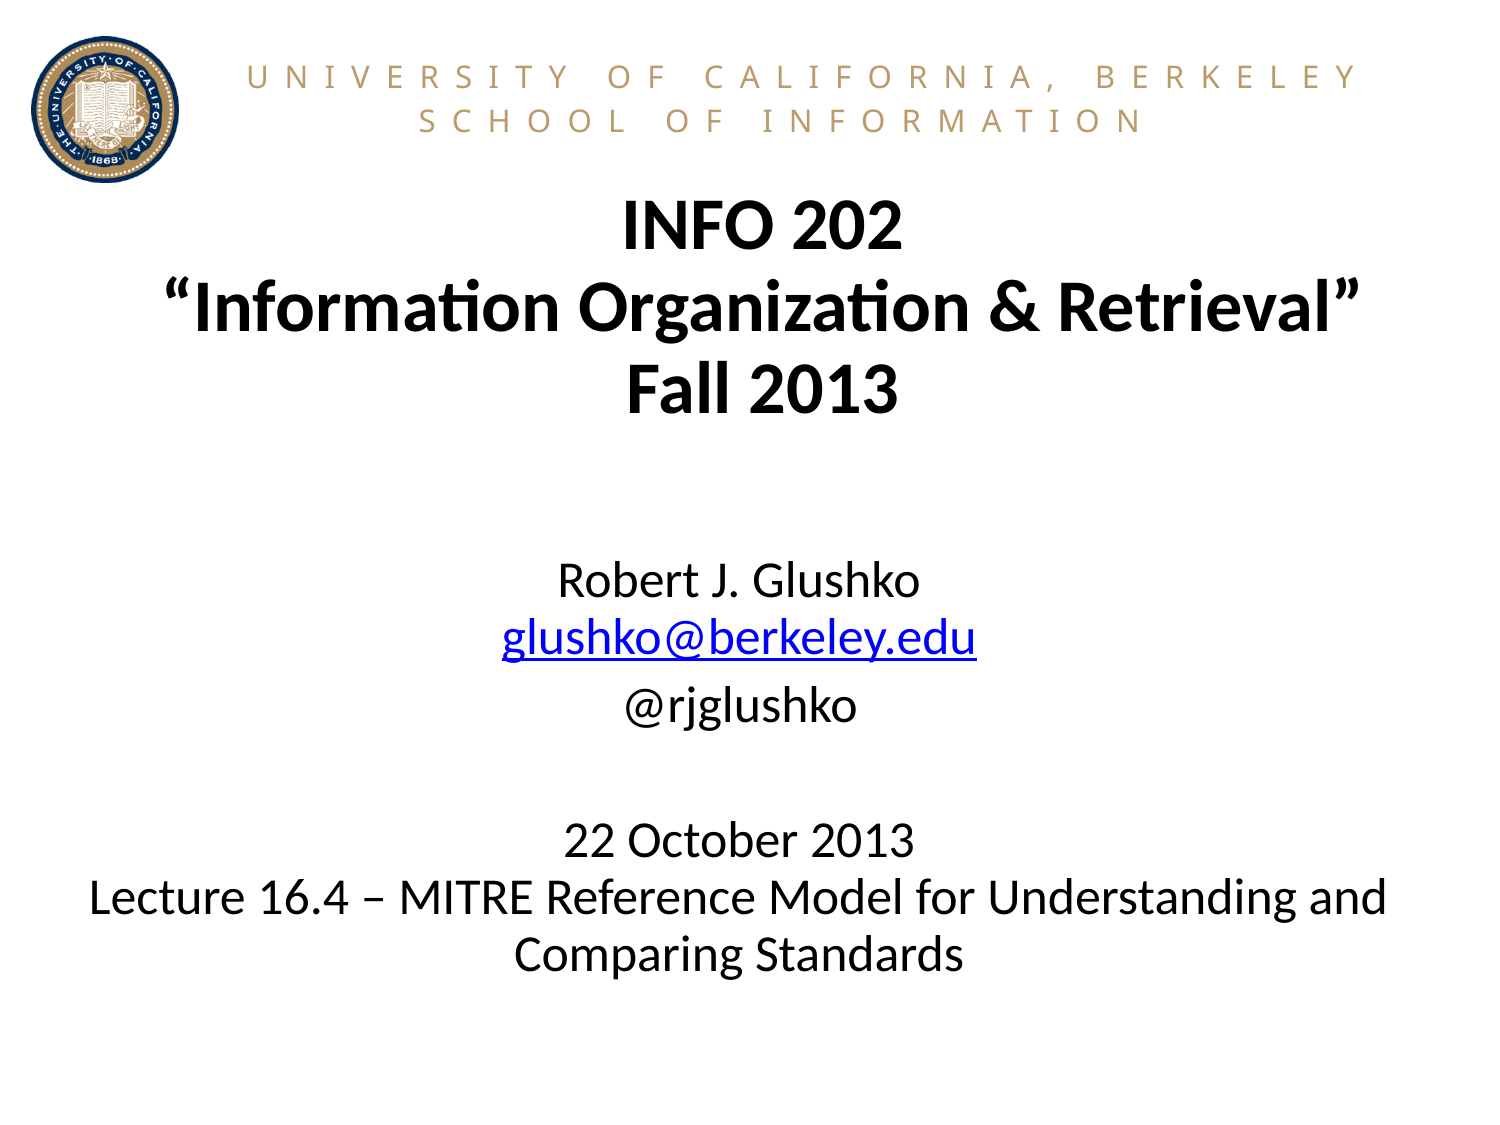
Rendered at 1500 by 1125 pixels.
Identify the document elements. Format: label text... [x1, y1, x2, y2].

list Robert J. Glushko glushko@berkeley.edu @rjglushko 22 October 2013 Lecture 16.4 – MITRE Reference Model for Understanding and Comparing Standards [64, 404, 1415, 994]
text_box UNIVERSITY OF CALIFORNIA, BERKELEY [240, 61, 1361, 97]
title INFO 202 “Information Organization & Retrieval” Fall 2013 [90, 175, 1436, 519]
text_box SCHOOL OF INFORMATION [412, 105, 1147, 140]
picture [31, 36, 179, 184]
